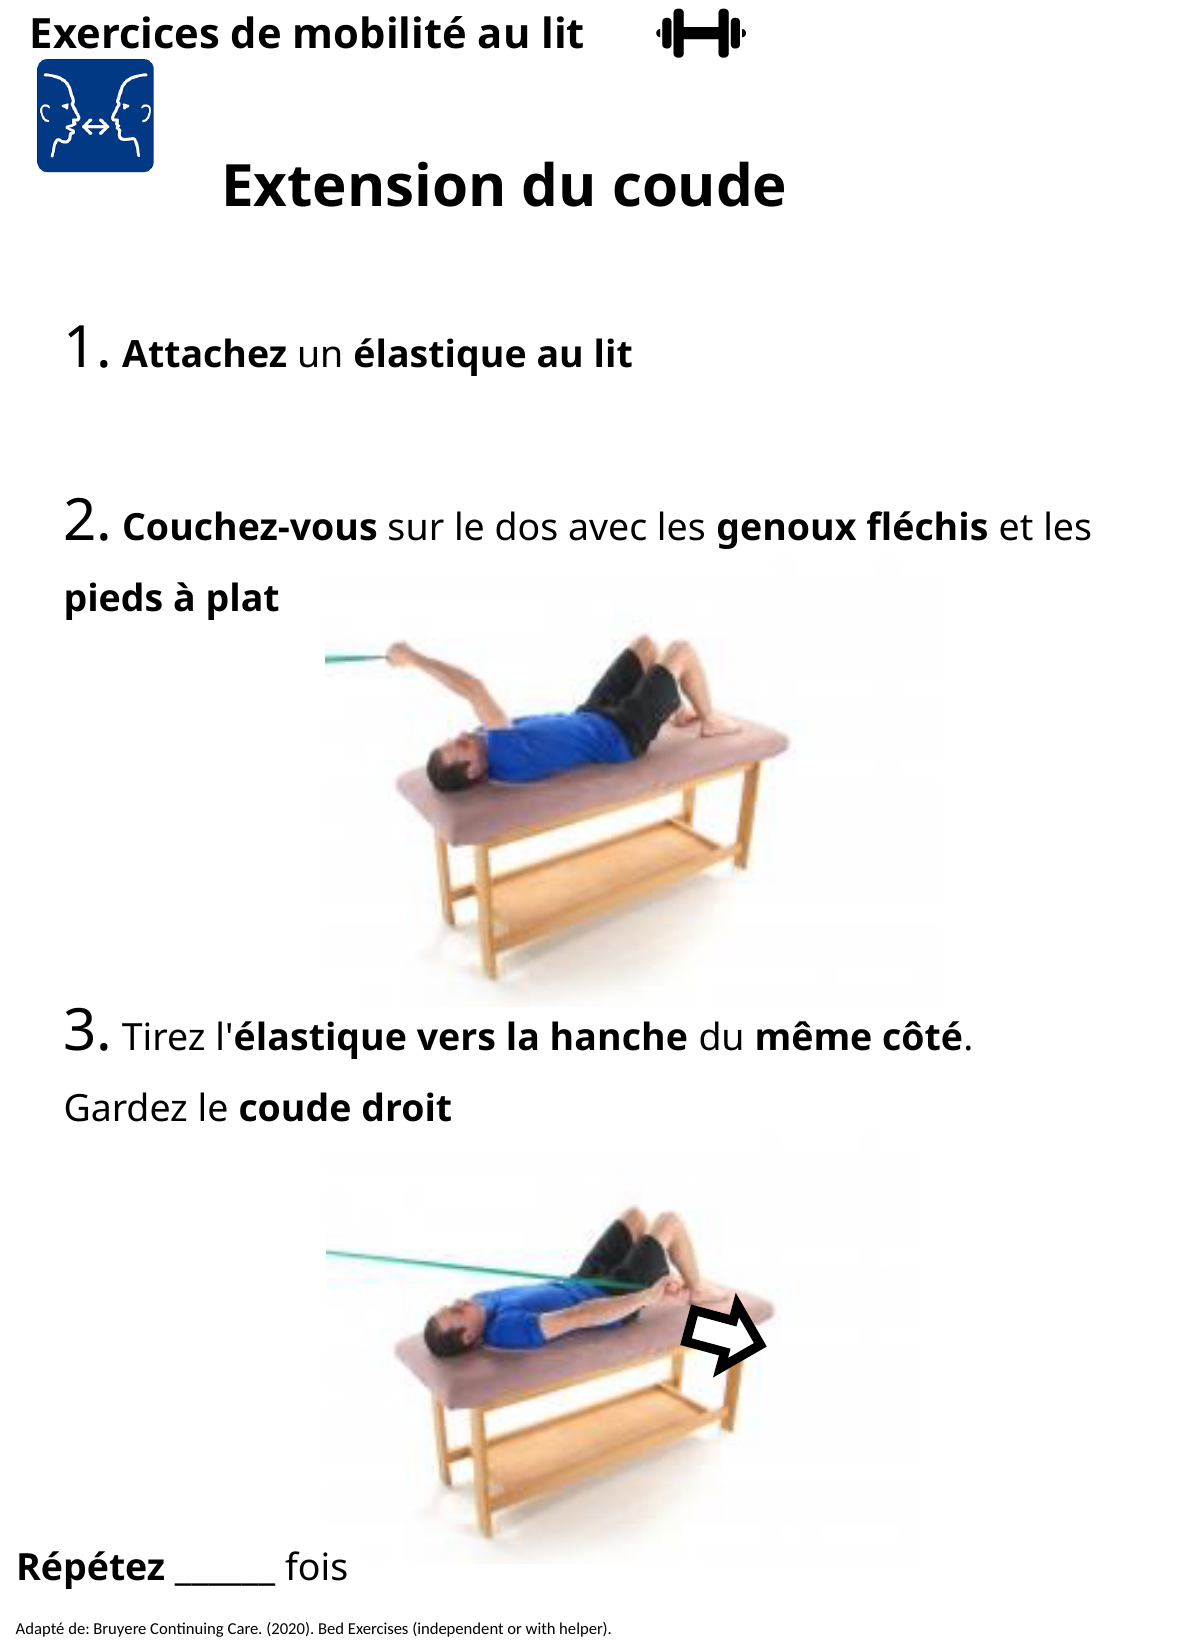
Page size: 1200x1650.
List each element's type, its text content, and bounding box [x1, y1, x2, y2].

text_box Adapté de: Bruyere Continuing Care. (2020). Bed Exercises (independent or with helper). [0, 1610, 793, 1646]
text_box Extension du coude [206, 140, 978, 226]
picture [652, 0, 750, 82]
text_box Exercices de mobilité au lit [14, 0, 921, 100]
picture [326, 1132, 920, 1564]
text_box Répétez ______ fois [1, 1535, 451, 1596]
picture [27, 49, 165, 183]
text_box 1. Attachez un élastique au lit 2. Couchez-vous sur le dos avec les genoux fléchis et les pieds à plat 3. Tirez l'élastique vers la hanche du même côté. Gardez le coude droit [48, 266, 1152, 1182]
picture [325, 557, 940, 1007]
